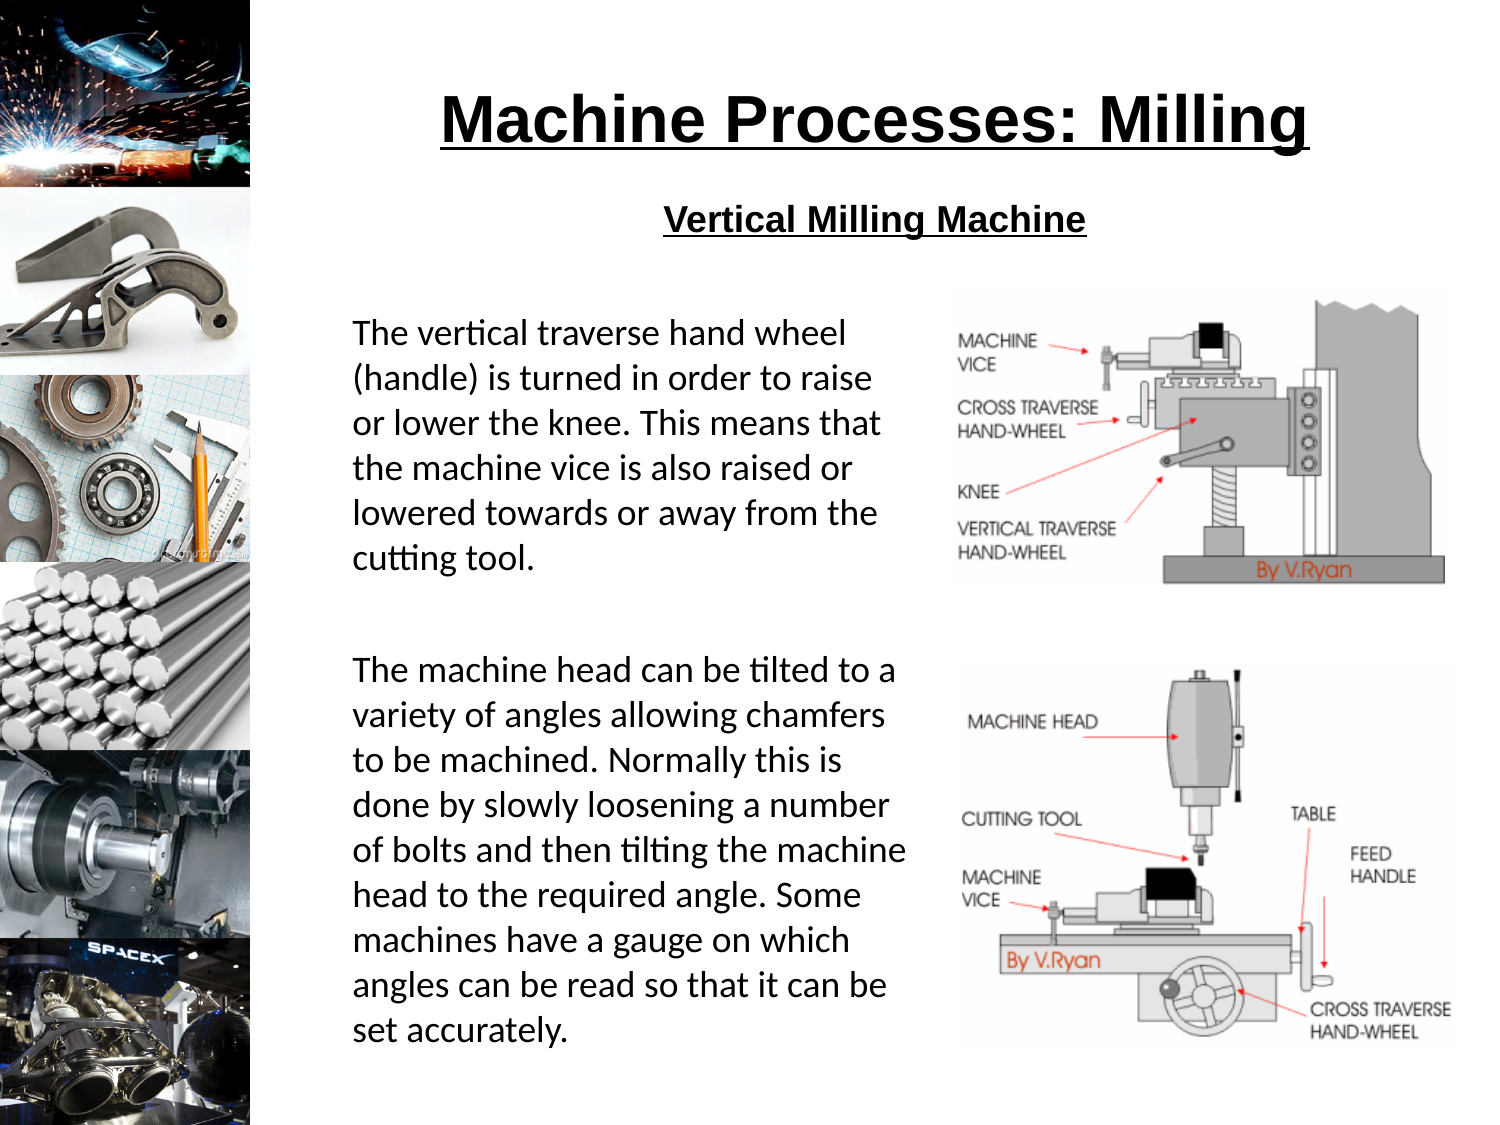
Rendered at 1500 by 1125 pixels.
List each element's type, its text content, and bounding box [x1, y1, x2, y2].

text_box Vertical Milling Machine [254, 233, 1500, 425]
text_box Machine Processes: Milling [251, 0, 1500, 233]
picture [962, 662, 1454, 1051]
picture [949, 287, 1445, 588]
picture [0, 0, 251, 1125]
text_box The machine head can be tilted to a variety of angles allowing chamfers to be machined. Normally this is done by slowly loosening a number of bolts and then tilting the machine head to the required angle. Some machines have a gauge on which angles can be read so that it can be set accurately. [337, 637, 925, 1058]
text_box The vertical traverse hand wheel (handle) is turned in order to raise or lower the knee. This means that the machine vice is also raised or lowered towards or away from the cutting tool. [337, 425, 925, 586]
